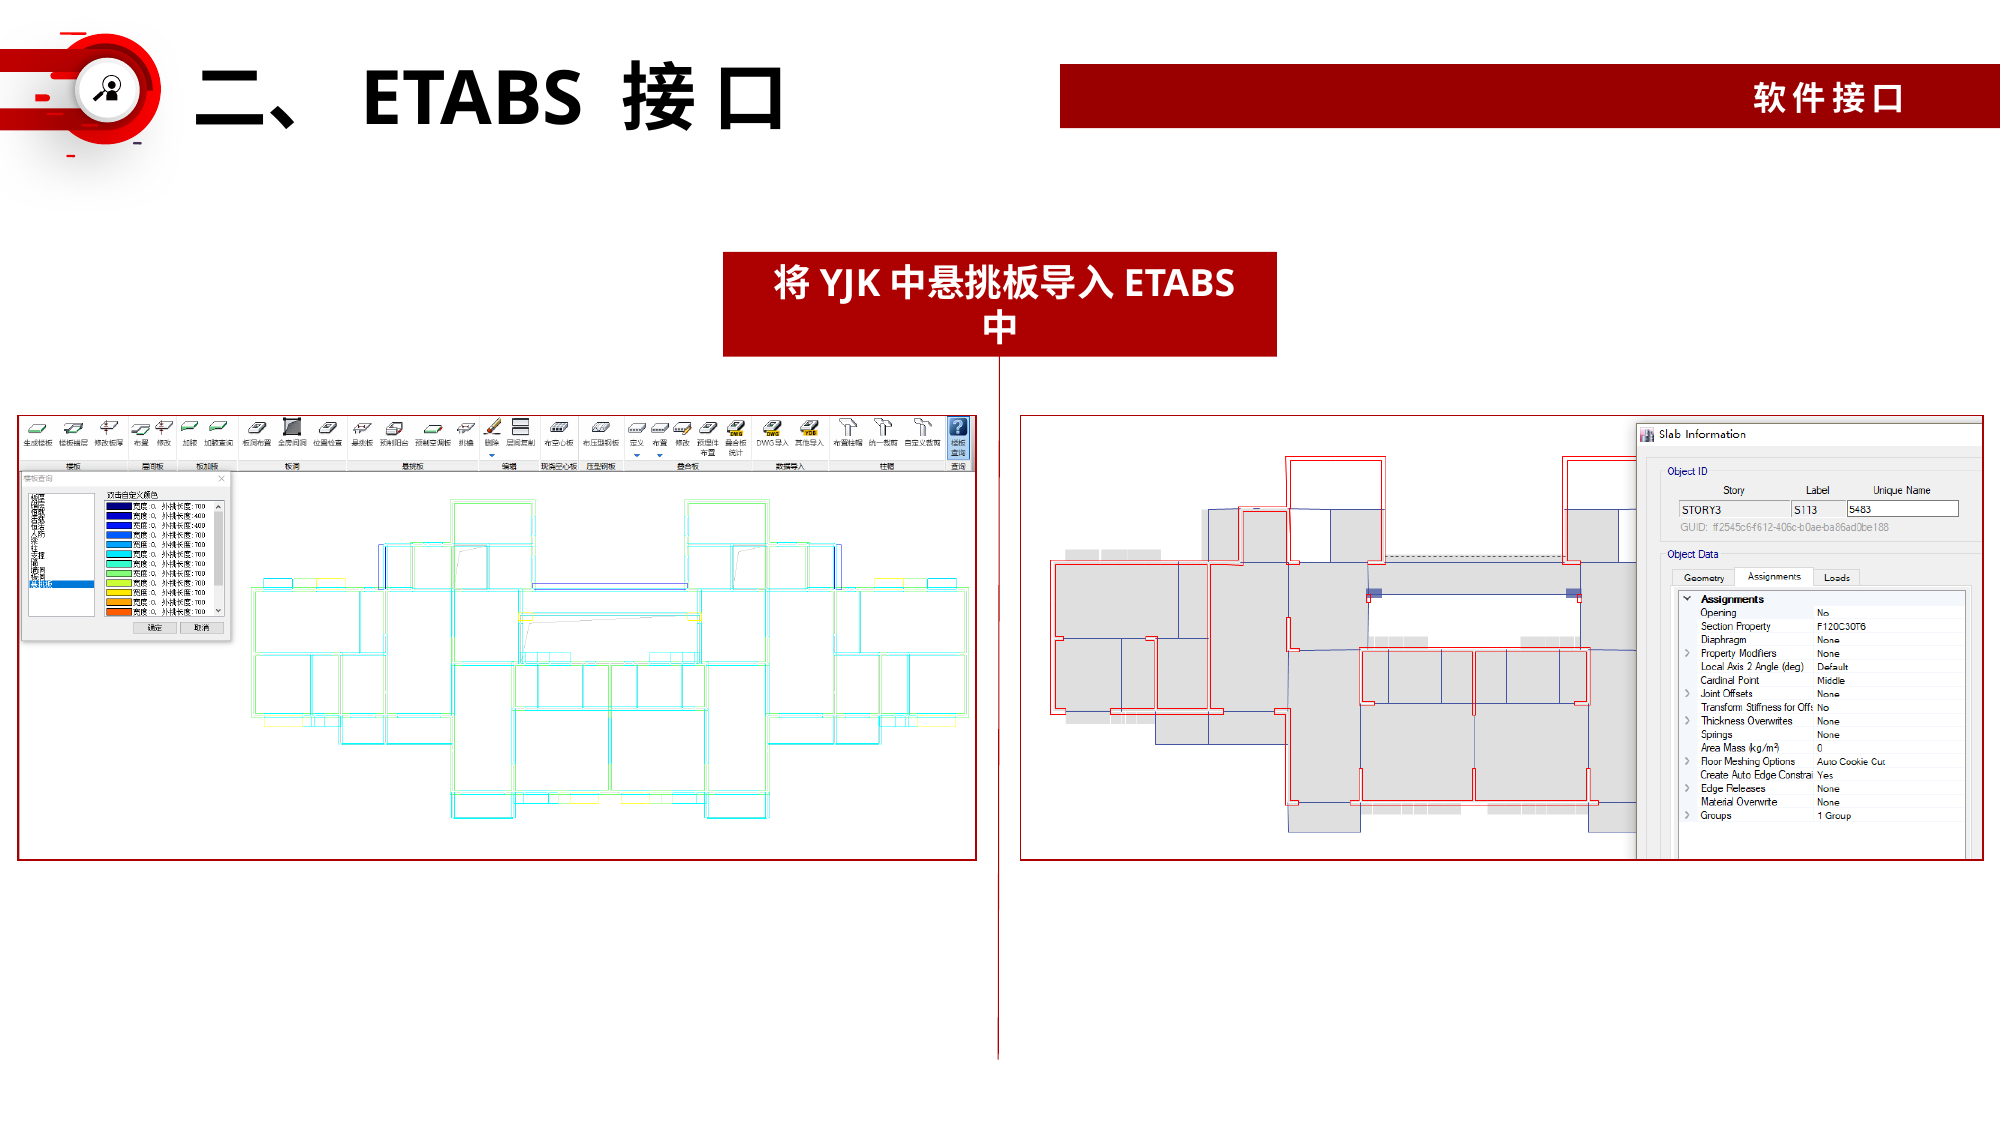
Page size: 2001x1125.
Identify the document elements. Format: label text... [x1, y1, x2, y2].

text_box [17, 14, 143, 176]
text_box 将YJK中悬挑板导入ETABS中 [723, 251, 1277, 357]
text_box 二、ETABS 接 口 [177, 41, 1298, 147]
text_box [92, 73, 123, 102]
picture [18, 416, 976, 860]
text_box 软件接口 [1637, 57, 2000, 125]
picture [1021, 416, 1983, 860]
text_box [1059, 63, 2000, 129]
